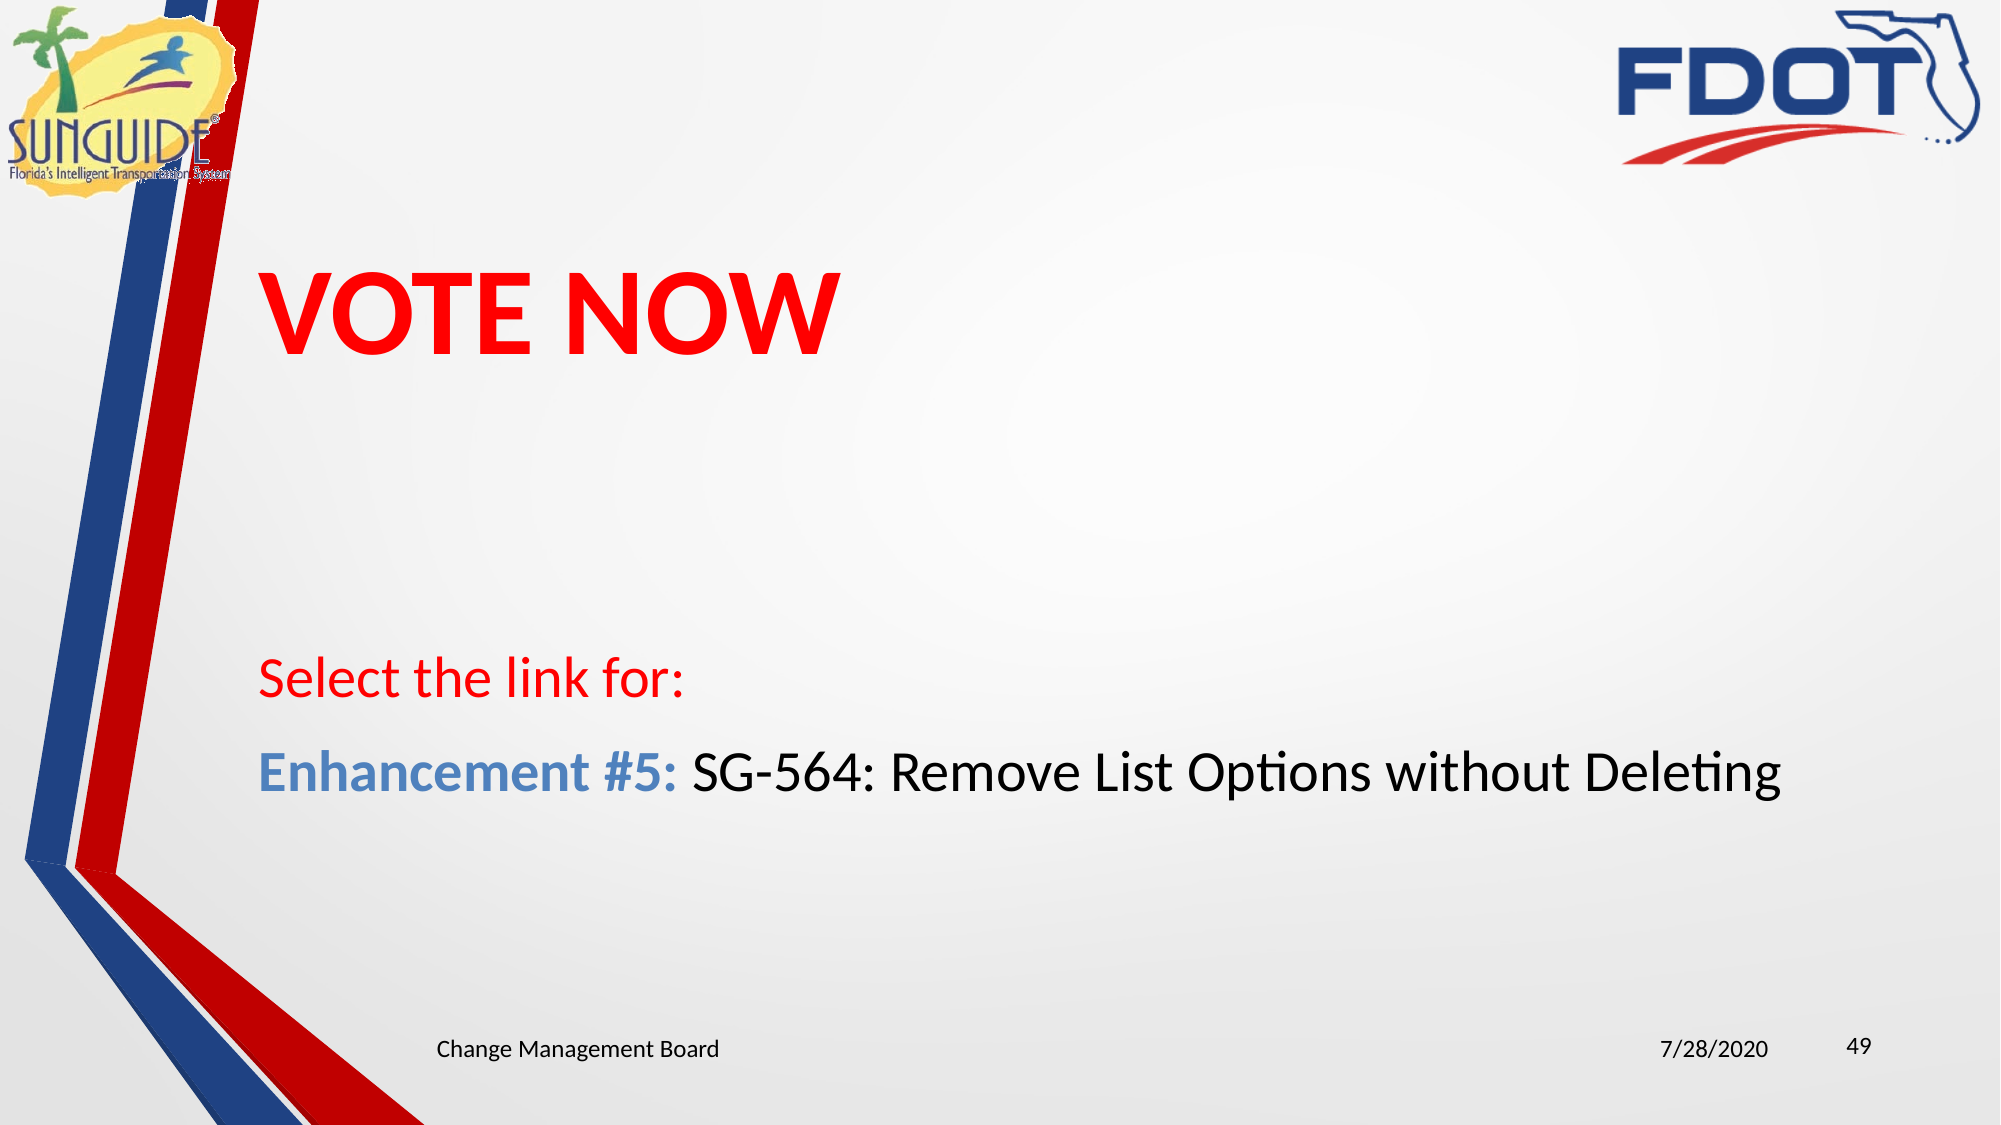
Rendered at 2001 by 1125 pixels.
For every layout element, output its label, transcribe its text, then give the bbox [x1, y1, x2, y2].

picture [2, 0, 249, 209]
slide_number 49 [1796, 1014, 1887, 1075]
title VOTE NOW [243, 174, 1887, 492]
picture [1611, 0, 1983, 172]
footer Change Management Board [421, 1017, 1584, 1078]
list Select the link for: Enhancement #5: SG-564: Remove List Options without Deleting [243, 492, 1887, 950]
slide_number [1596, 1017, 1784, 1078]
